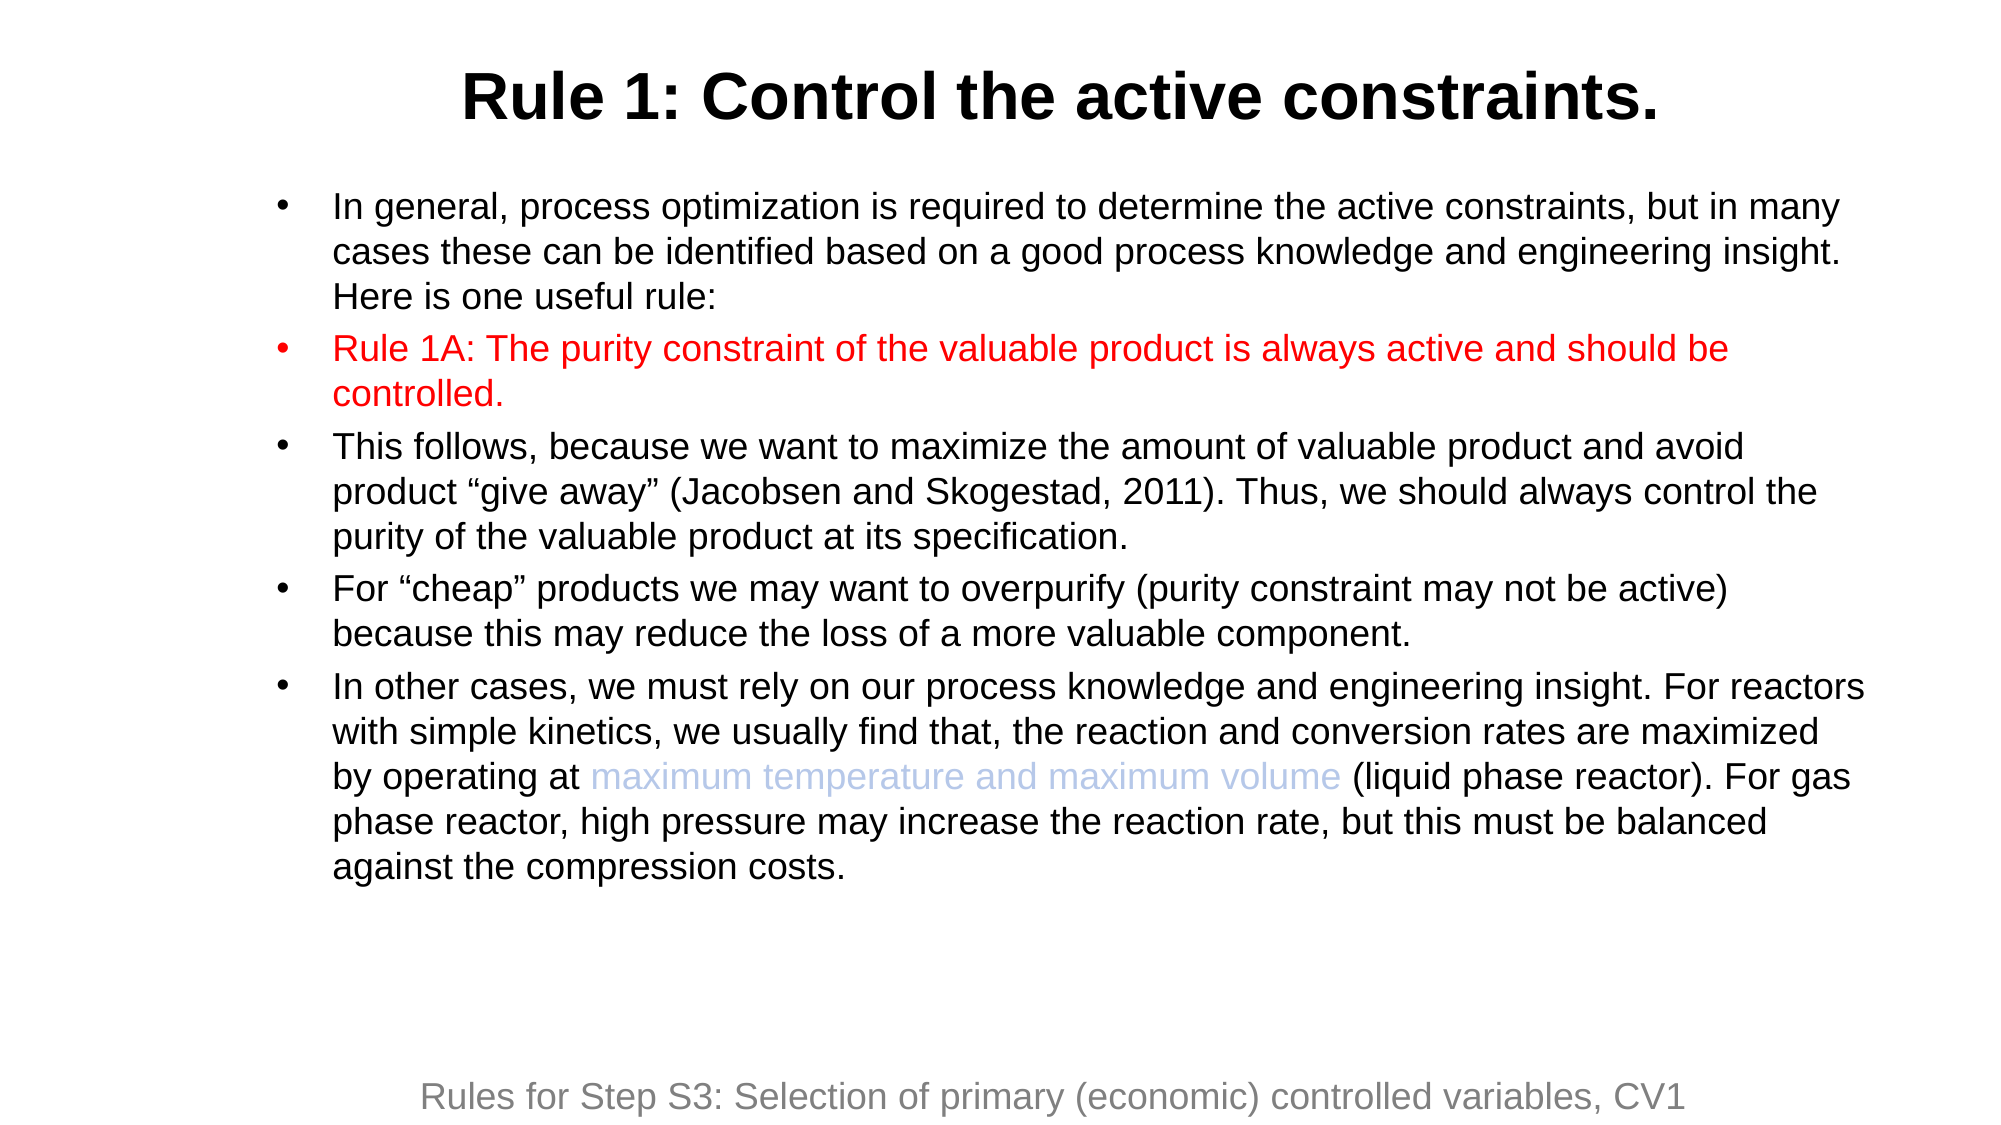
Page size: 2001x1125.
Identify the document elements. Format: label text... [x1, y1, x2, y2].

title Rule 1: Control the active constraints. [445, 45, 1750, 141]
list In general, process optimization is required to determine the active constraints, but in many cases these can be identified based on a good process knowledge and engineering insight. Here is one useful rule: Rule 1A: The purity constraint of the valuable product is always active and should be controlled. This follows, because we want to maximize the amount of valuable product and avoid product “give away” (Jacobsen and Skogestad, 2011). Thus, we should always control the purity of the valuable product at its specification. For “cheap” products we may want to overpurify (purity constraint may not be active) because this may reduce the loss of a more valuable component. In other cases, we must rely on our process knowledge and engineering insight. For reactors with simple kinetics, we usually find that, the reaction and conversion rates are maximized by operating at maximum temperature and maximum volume (liquid phase reactor). For gas phase reactor, high pressure may increase the reaction rate, but this must be balanced against the compression costs. [261, 174, 1882, 1054]
text_box Rules for Step S3: Selection of primary (economic) controlled variables, CV1 [405, 1064, 1702, 1125]
